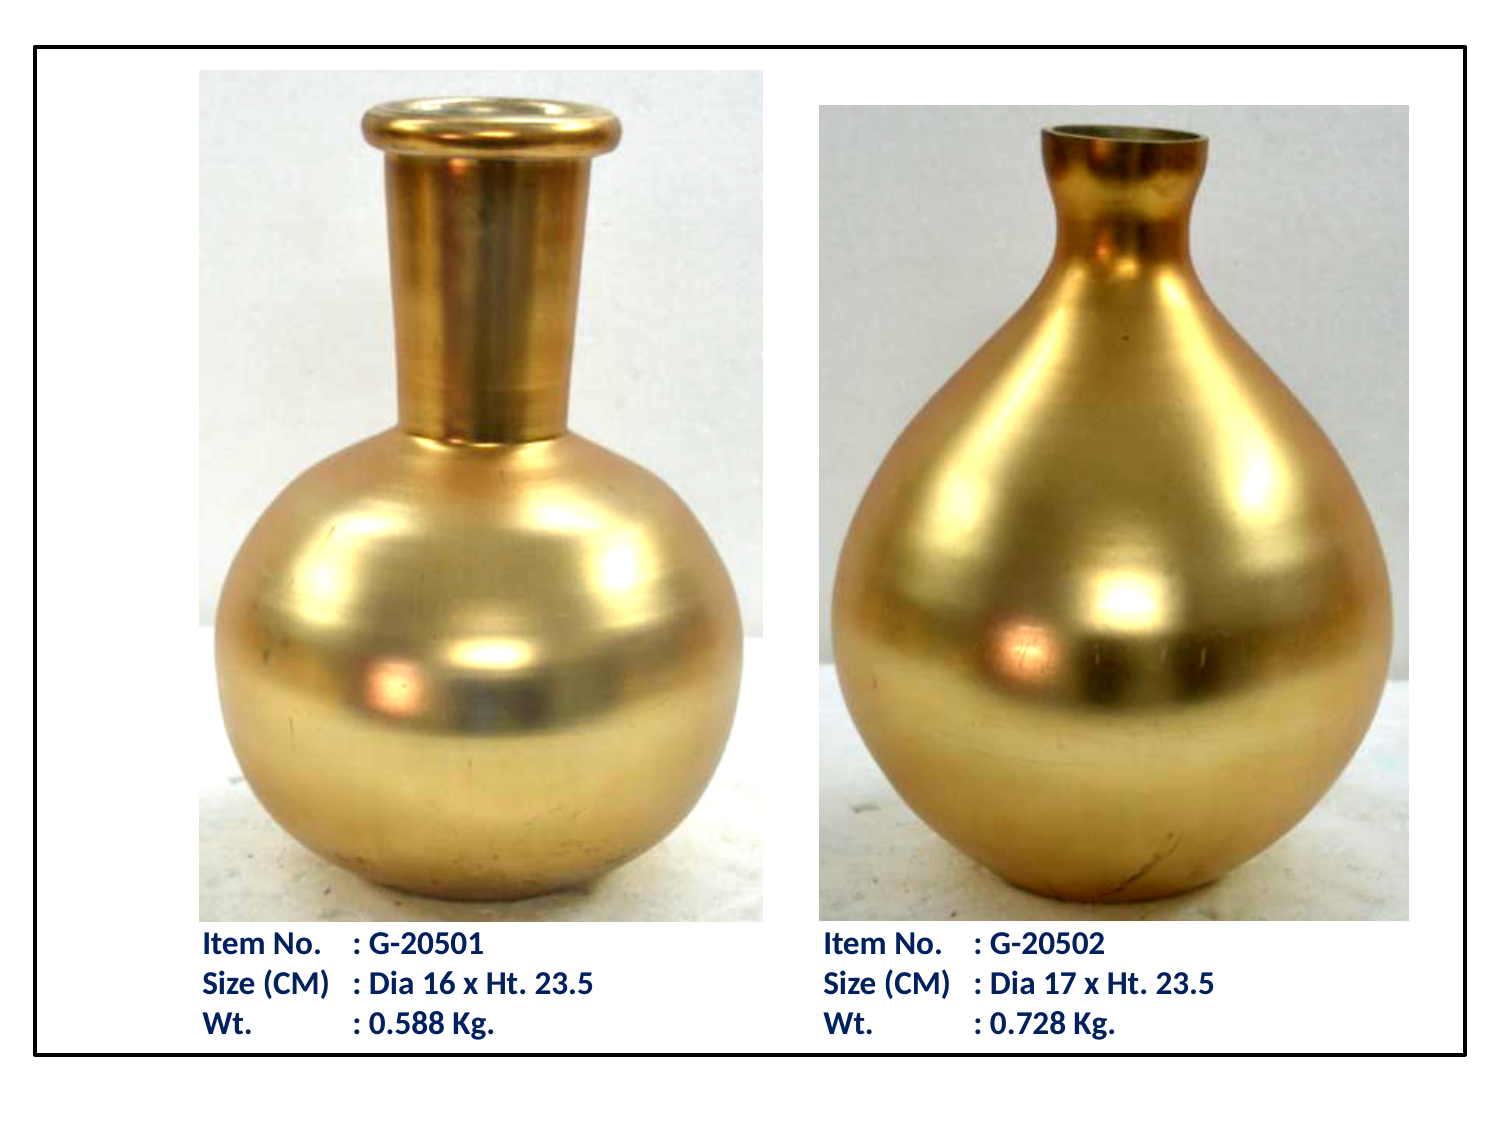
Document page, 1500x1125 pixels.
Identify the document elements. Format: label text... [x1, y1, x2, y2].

text_box [33, 45, 1467, 1057]
text_box Item No. : G-20502 Size (CM) : Dia 17 x Ht. 23.5 Wt. : 0.728 Kg. [808, 913, 1372, 1049]
picture [819, 105, 1409, 922]
picture [198, 70, 764, 922]
